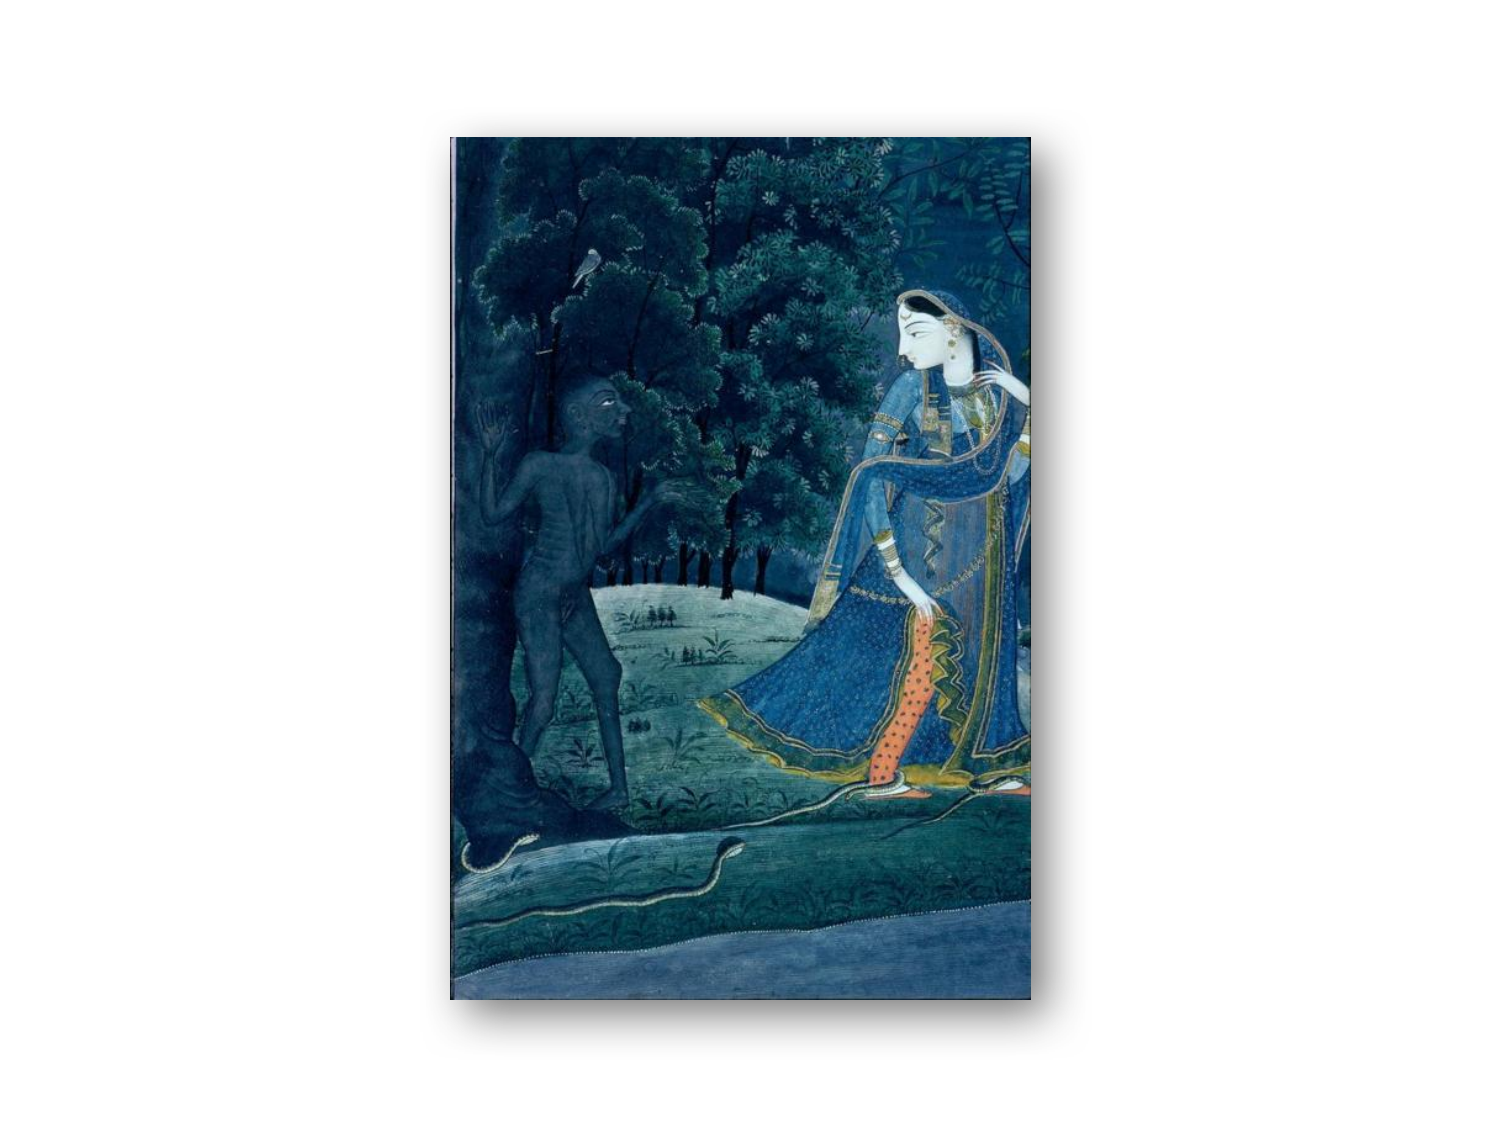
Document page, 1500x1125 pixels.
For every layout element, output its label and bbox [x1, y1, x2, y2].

picture [898, 137, 909, 141]
picture [917, 137, 930, 143]
picture [947, 137, 968, 144]
picture [449, 137, 1031, 1001]
picture [932, 139, 938, 150]
